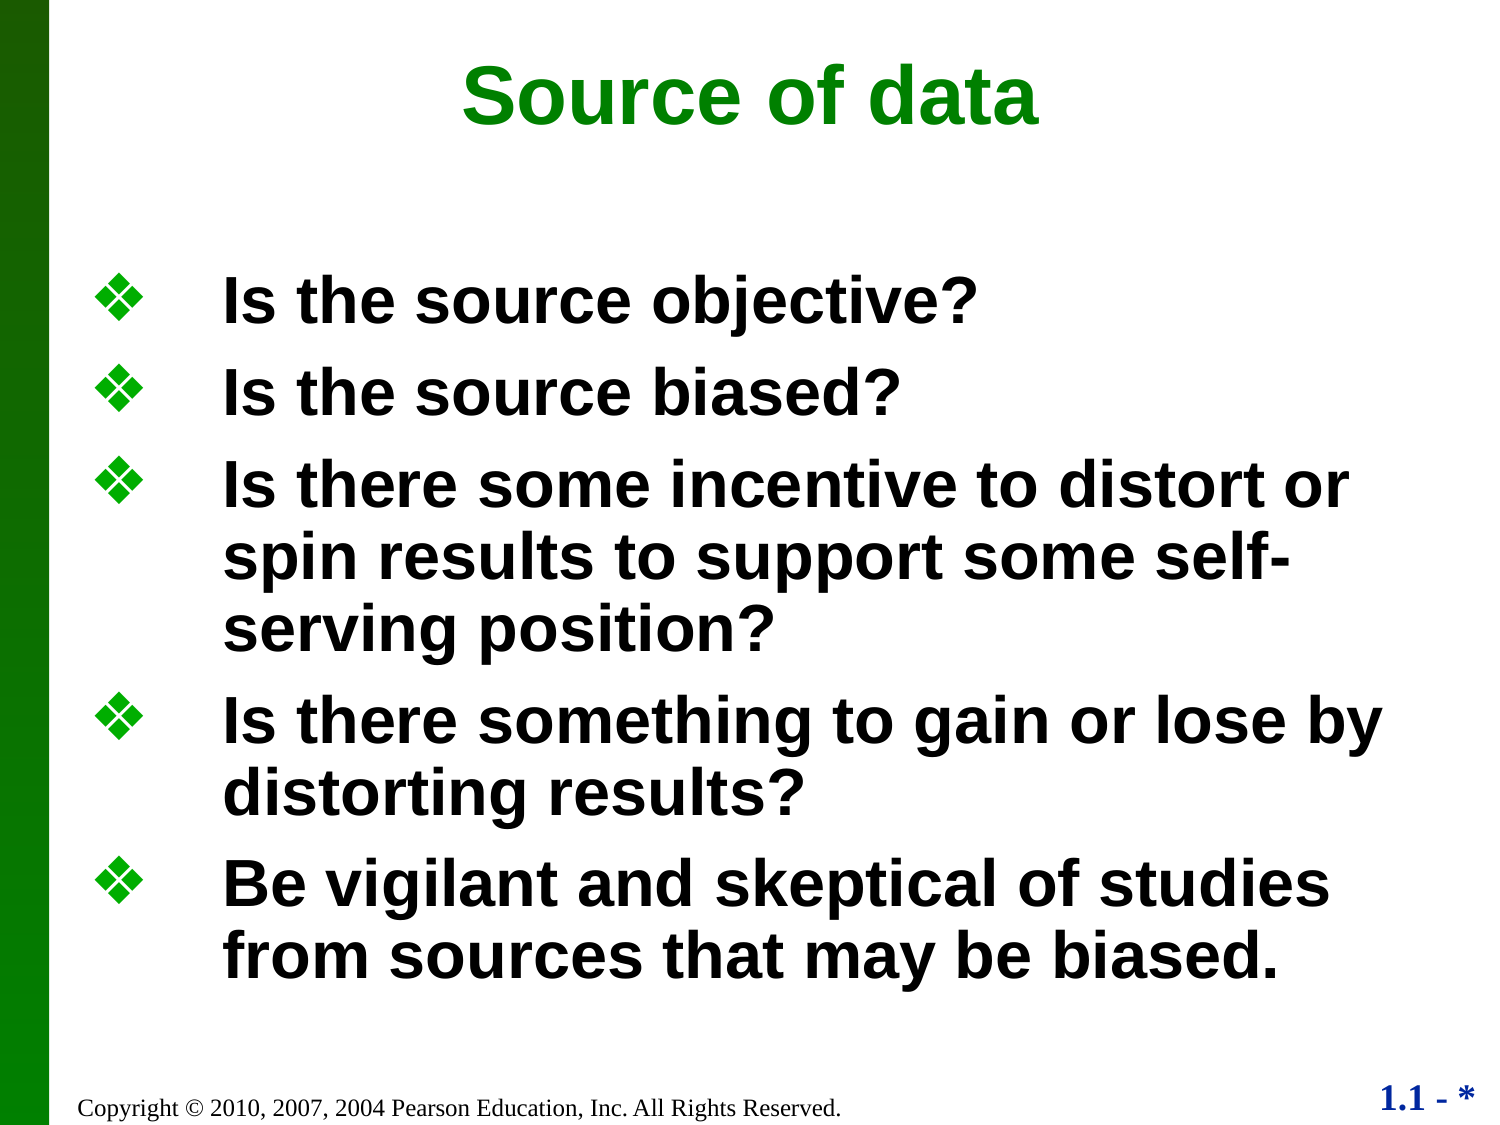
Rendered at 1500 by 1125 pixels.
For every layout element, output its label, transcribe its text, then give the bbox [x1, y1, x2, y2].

footer Copyright © 2010, 2007, 2004 Pearson Education, Inc. All Rights Reserved. [62, 1053, 1100, 1125]
text_box [459, 70, 1063, 194]
text_box Is the source objective? Is the source biased? Is there some incentive to distort or spin results to support some self-serving position? Is there something to gain or lose by distorting results? Be vigilant and skeptical of studies from sources that may be biased. [74, 258, 1425, 1016]
text_box Source of data [162, 27, 1338, 168]
list [31, 253, 1482, 929]
